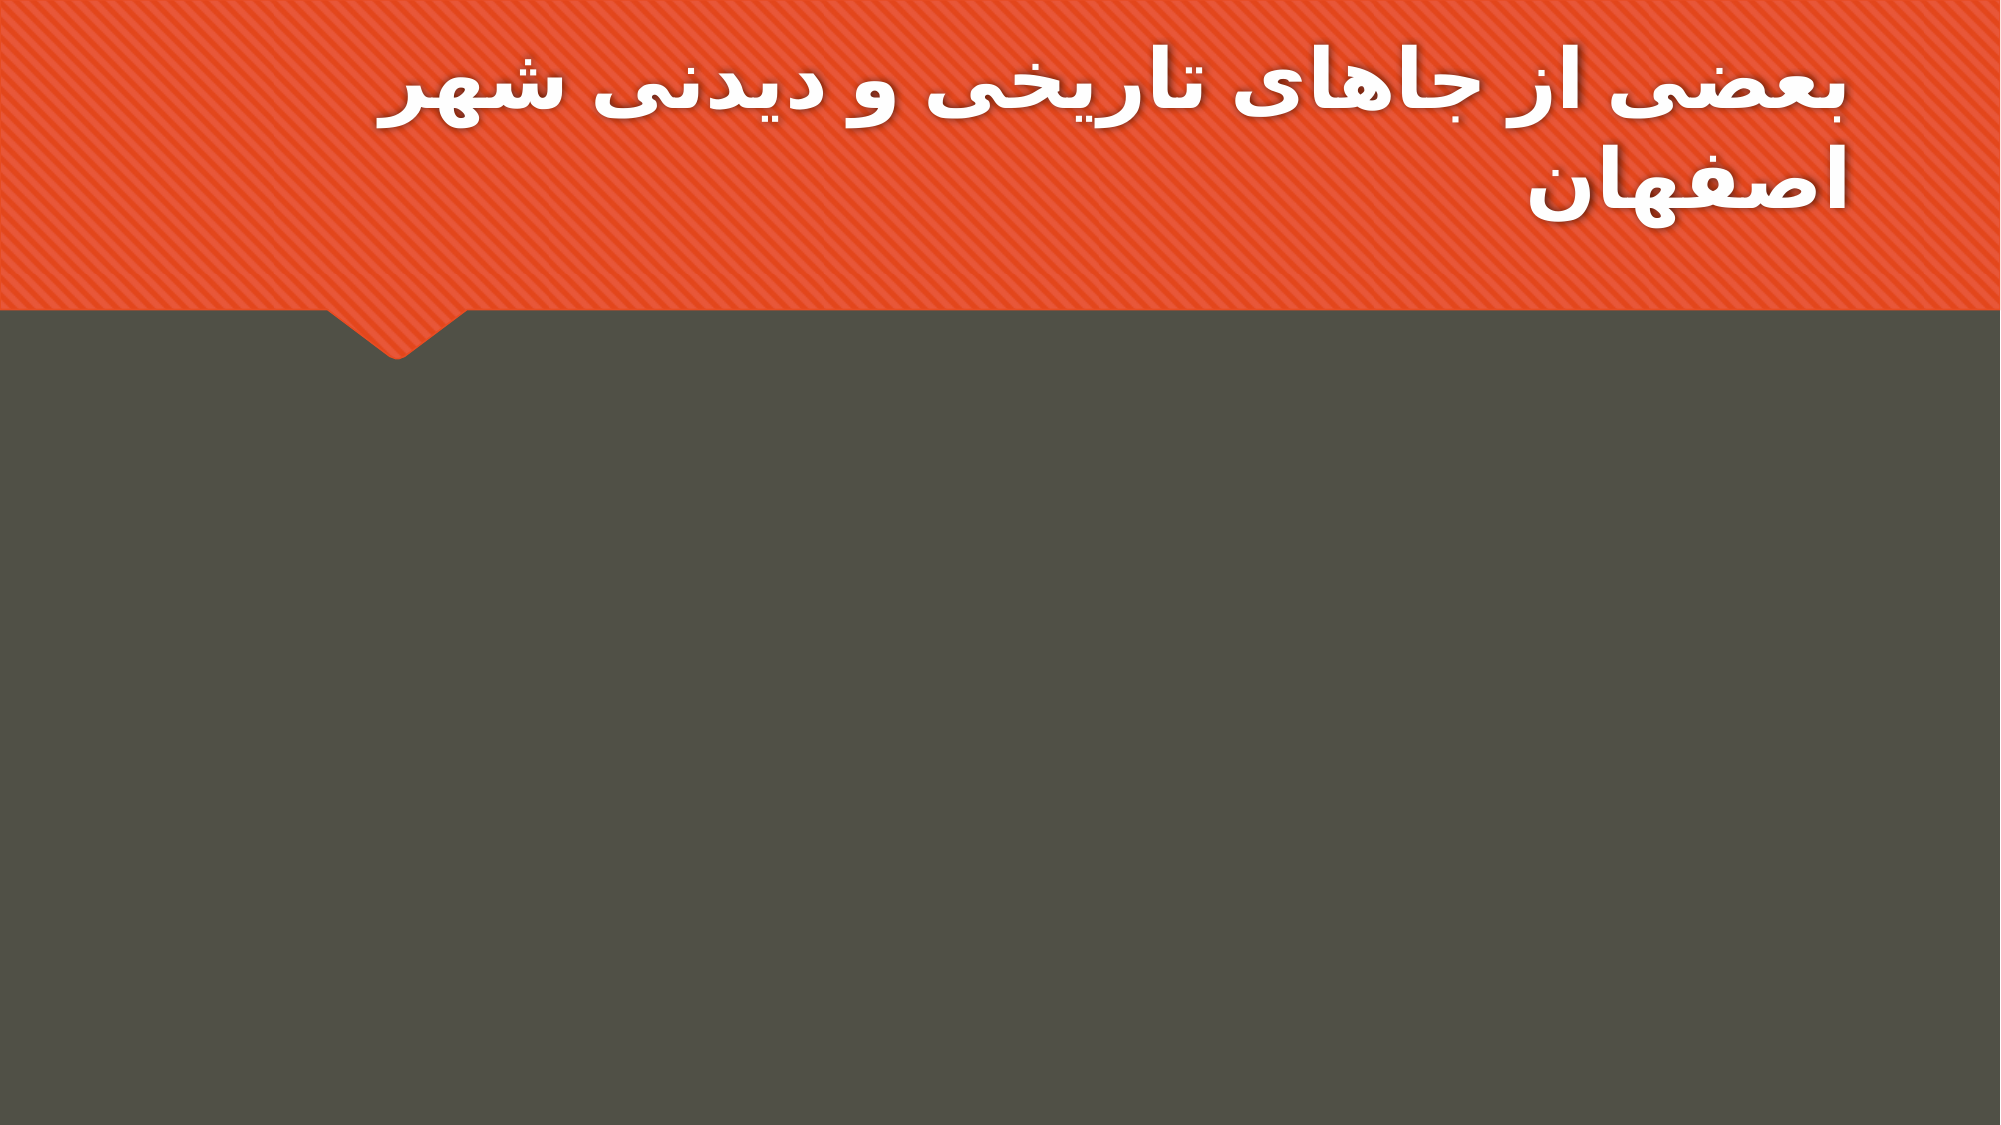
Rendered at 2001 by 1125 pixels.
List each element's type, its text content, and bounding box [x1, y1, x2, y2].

title بعضی از جاهای تاریخی و دیدنی شهر اصفهان [132, 73, 1868, 233]
